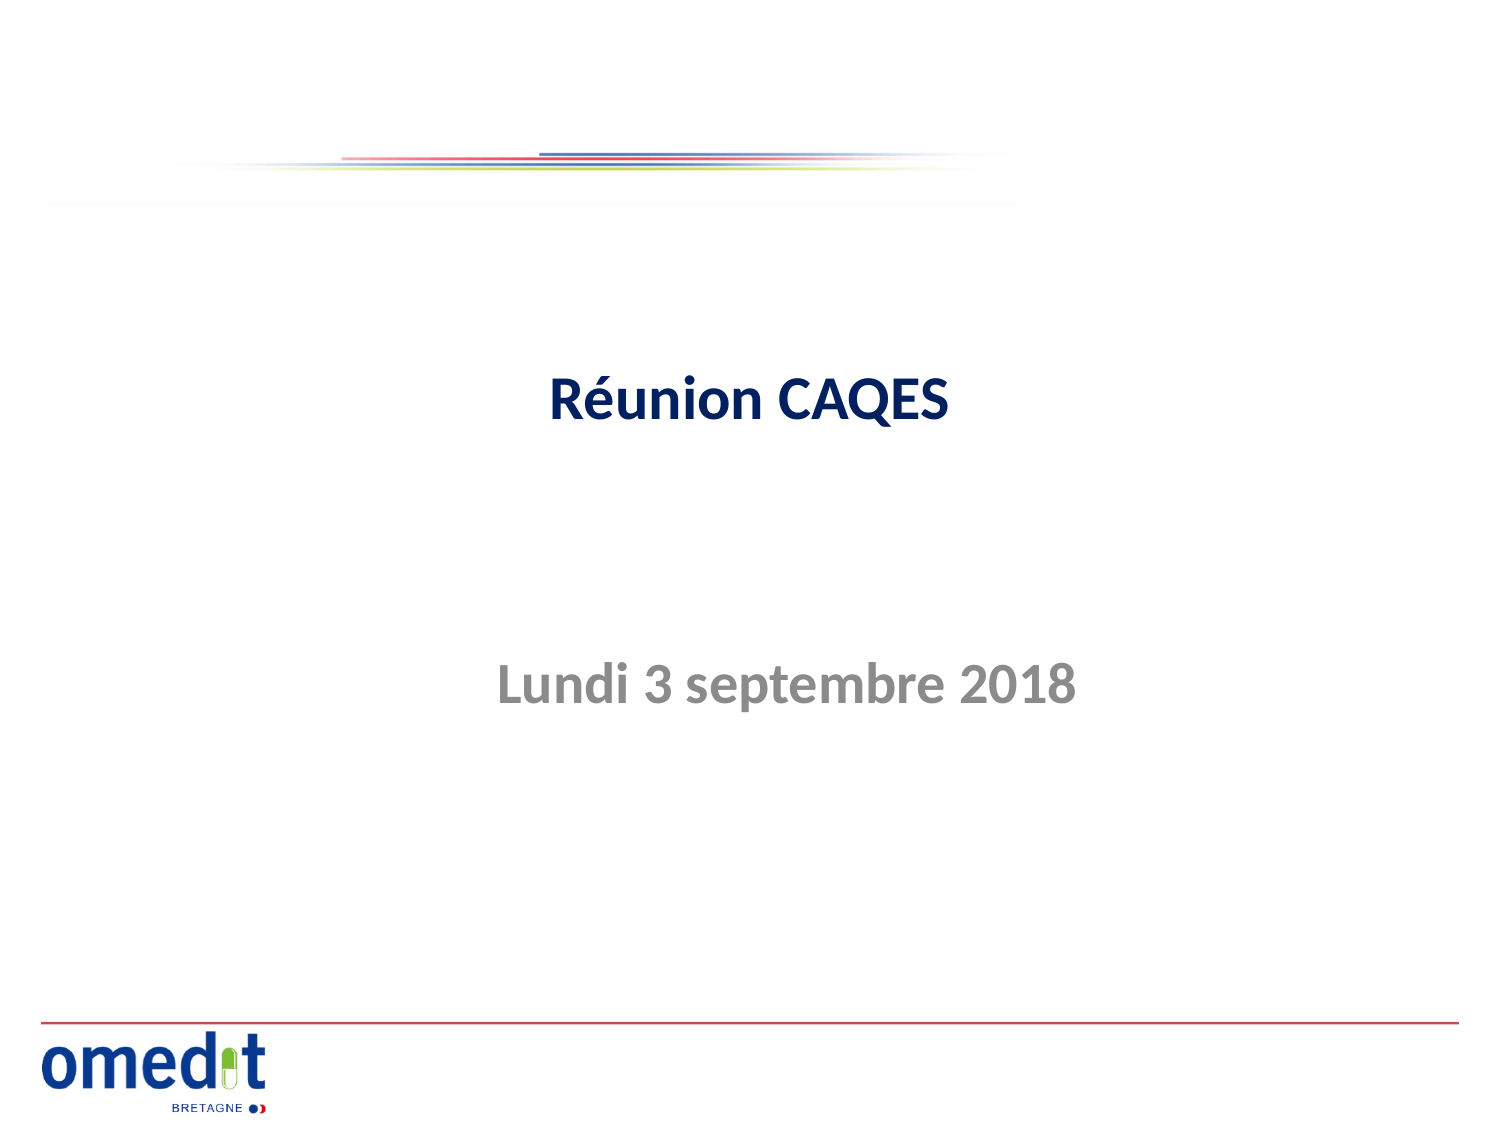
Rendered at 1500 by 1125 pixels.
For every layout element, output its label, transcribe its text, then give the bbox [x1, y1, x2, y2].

title Réunion CAQES [112, 349, 1388, 590]
subtitle Lundi 3 septembre 2018 [225, 637, 1275, 925]
picture [40, 89, 1460, 205]
picture [40, 1031, 266, 1118]
